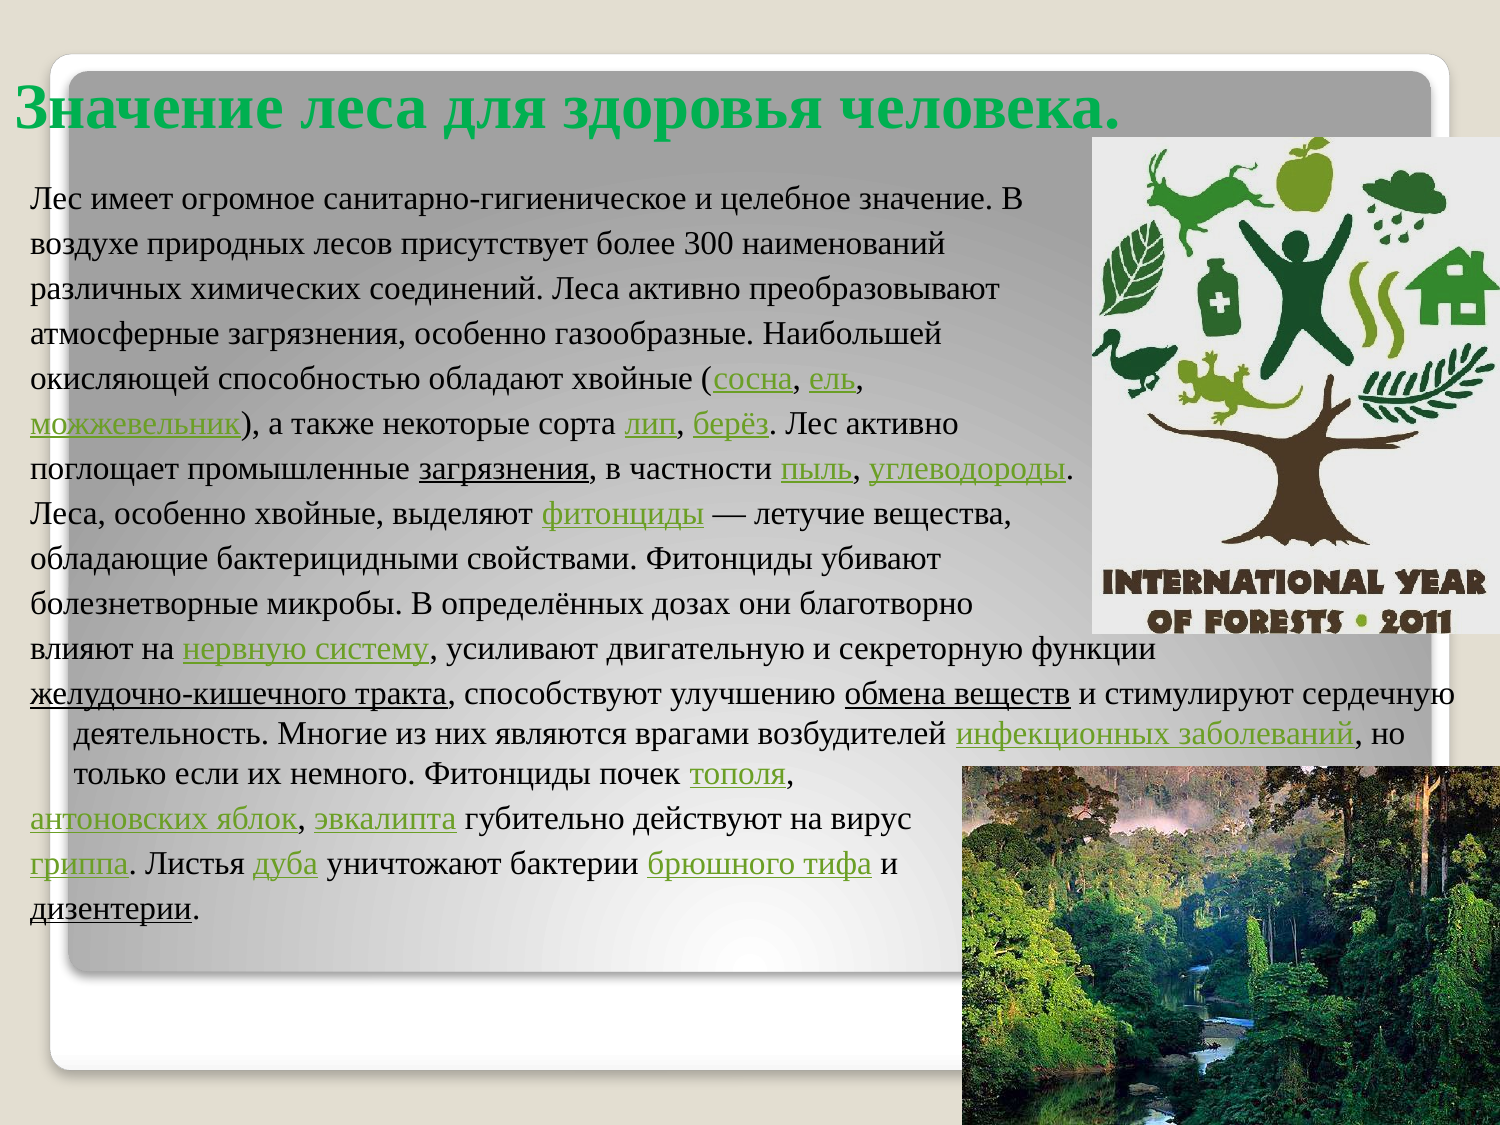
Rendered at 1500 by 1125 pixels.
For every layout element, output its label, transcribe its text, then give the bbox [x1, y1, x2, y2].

picture [1092, 136, 1500, 634]
picture [962, 766, 1500, 1125]
list Лес имеет огромное санитарно-гигиеническое и целебное значение. В воздухе природных лесов присутствует более 300 наименований различных химических соединений. Леса активно преобразовывают атмосферные загрязнения, особенно газообразные. Наибольшей окисляющей способностью обладают хвойные (сосна, ель, можжевельник), а также некоторые сорта лип, берёз. Лес активно поглощает промышленные загрязнения, в частности пыль, углеводороды. Леса, особенно хвойные, выделяют фитонциды — летучие вещества, обладающие бактерицидными свойствами. Фитонциды убивают болезнетворные микробы. В определённых дозах они благотворно влияют на нервную систему, усиливают двигательную и секреторную функции желудочно-кишечного тракта, способствуют улучшению обмена веществ и стимулируют сердечную деятельность. Многие из них являются врагами возбудителей инфекционных заболеваний, но только если их немного. Фитонциды почек тополя, антоновских яблок, эвкалипта губительно действуют на вирус гриппа. Листья дуба уничтожают бактерии брюшного тифа и дизентерии. [0, 160, 1500, 1125]
title Значение леса для здоровья человека. [0, 0, 1247, 149]
